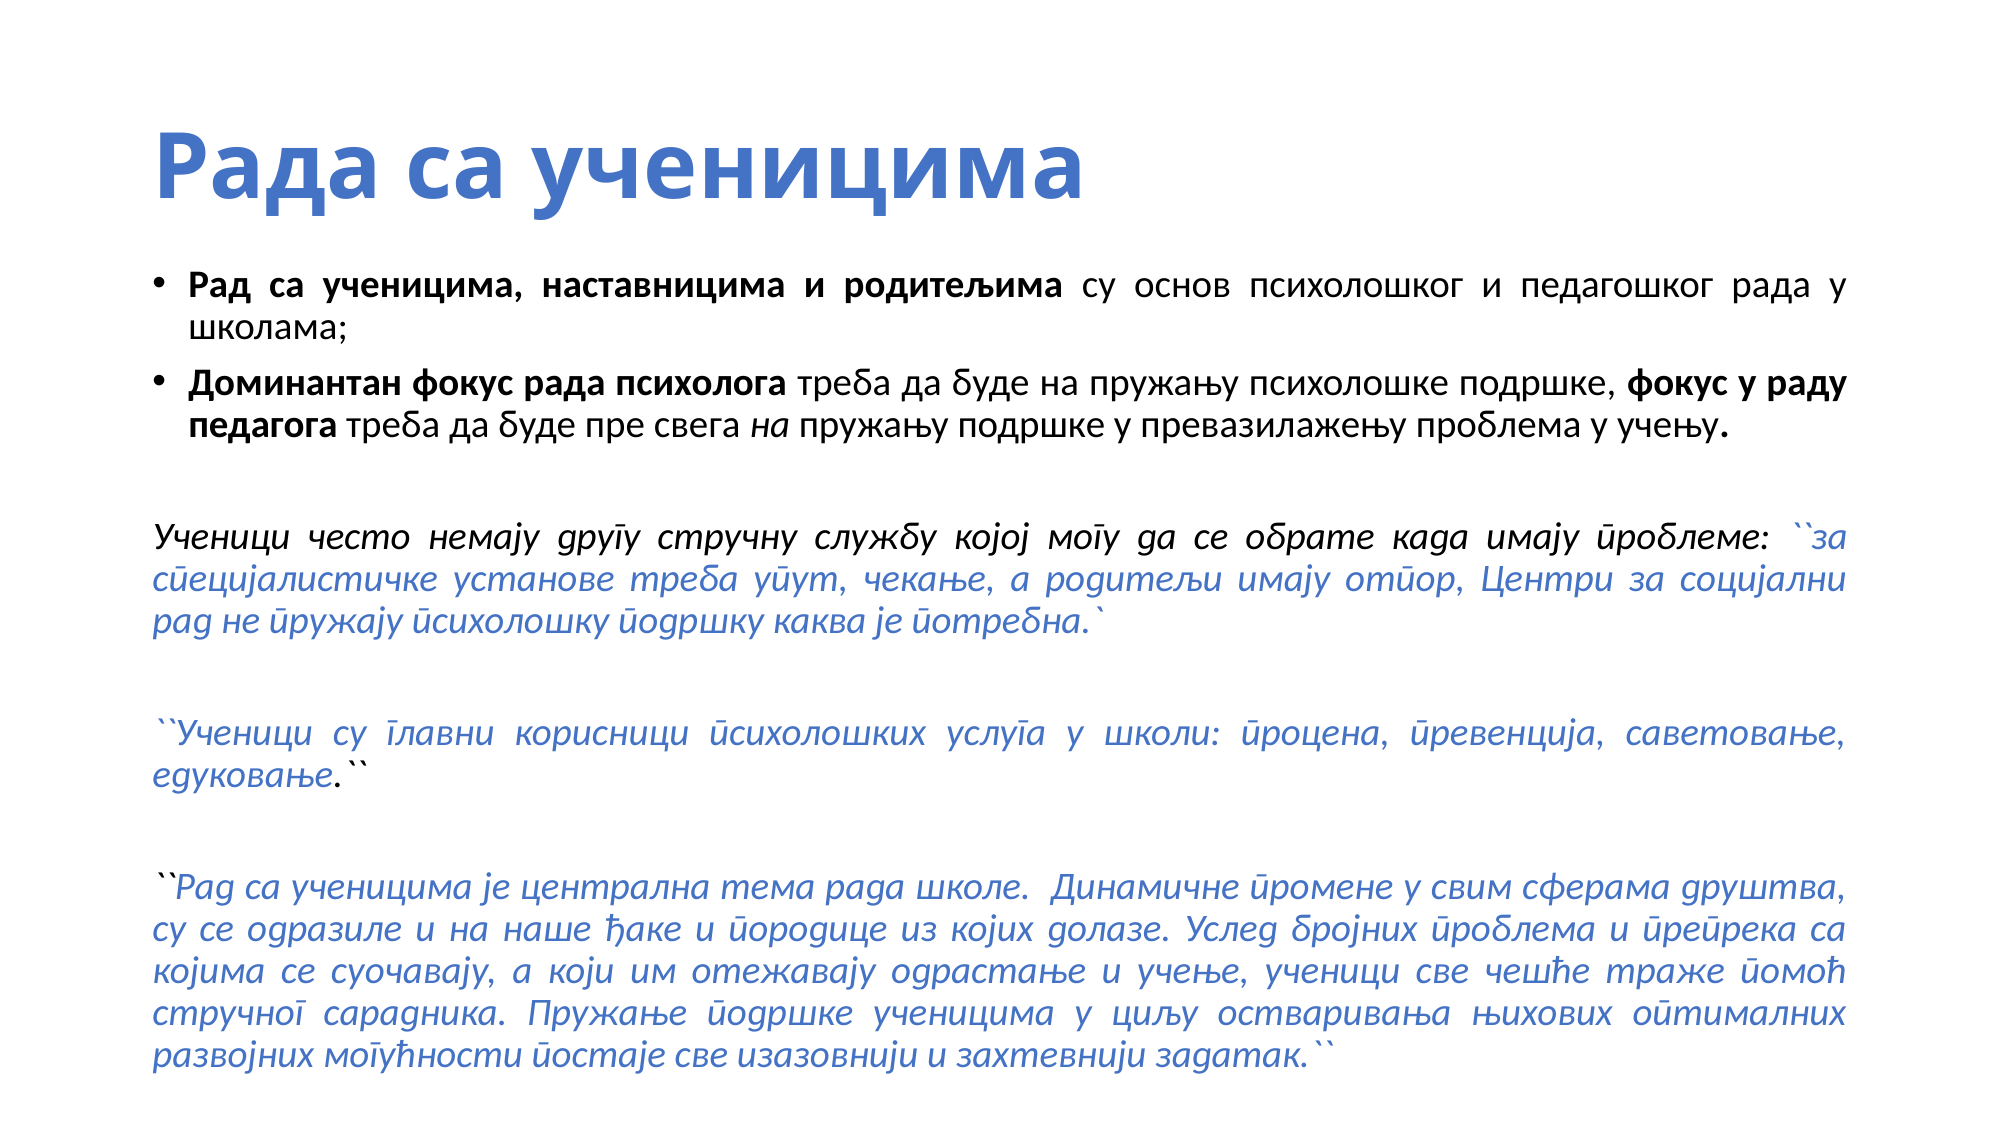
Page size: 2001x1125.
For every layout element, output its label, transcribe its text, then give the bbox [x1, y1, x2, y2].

list Рад са ученицима, наставницима и родитељима су основ психолошког и педагошког рада у школама; Доминантан фокус рада психолога треба да буде на пружању психолошке подршке, фокус у раду педагога треба да буде пре свега на пружању подршке у превазилажењу проблема у учењу. Ученици често немају другу стручну службу којој могу да се обрате када имају проблеме: ``за специјалистичке установе треба упут, чекање, а родитељи имају отпор, Центри за социјални рад не пружају психолошку подршку каква је потребна.` ``Ученици су главни корисници психолошких услуга у школи: процена, превенција, саветовање, едуковање.`` ``Рад са ученицима је централна тема рада школе. Динамичне промене у свим сферама друштва, су се одразиле и на наше ђаке и породице из којих долазе. Услед бројних проблема и препрека са којима се суочавају, а који им отежавају одрастање и учење, ученици све чешће траже помоћ стручног сарадника. Пружање подршке ученицима у циљу остваривања њихових оптималних развојних могућности постаје све изазовнији и захтевнији задатак.`` [137, 256, 1863, 1106]
title Рада са ученицима [137, 59, 1863, 256]
